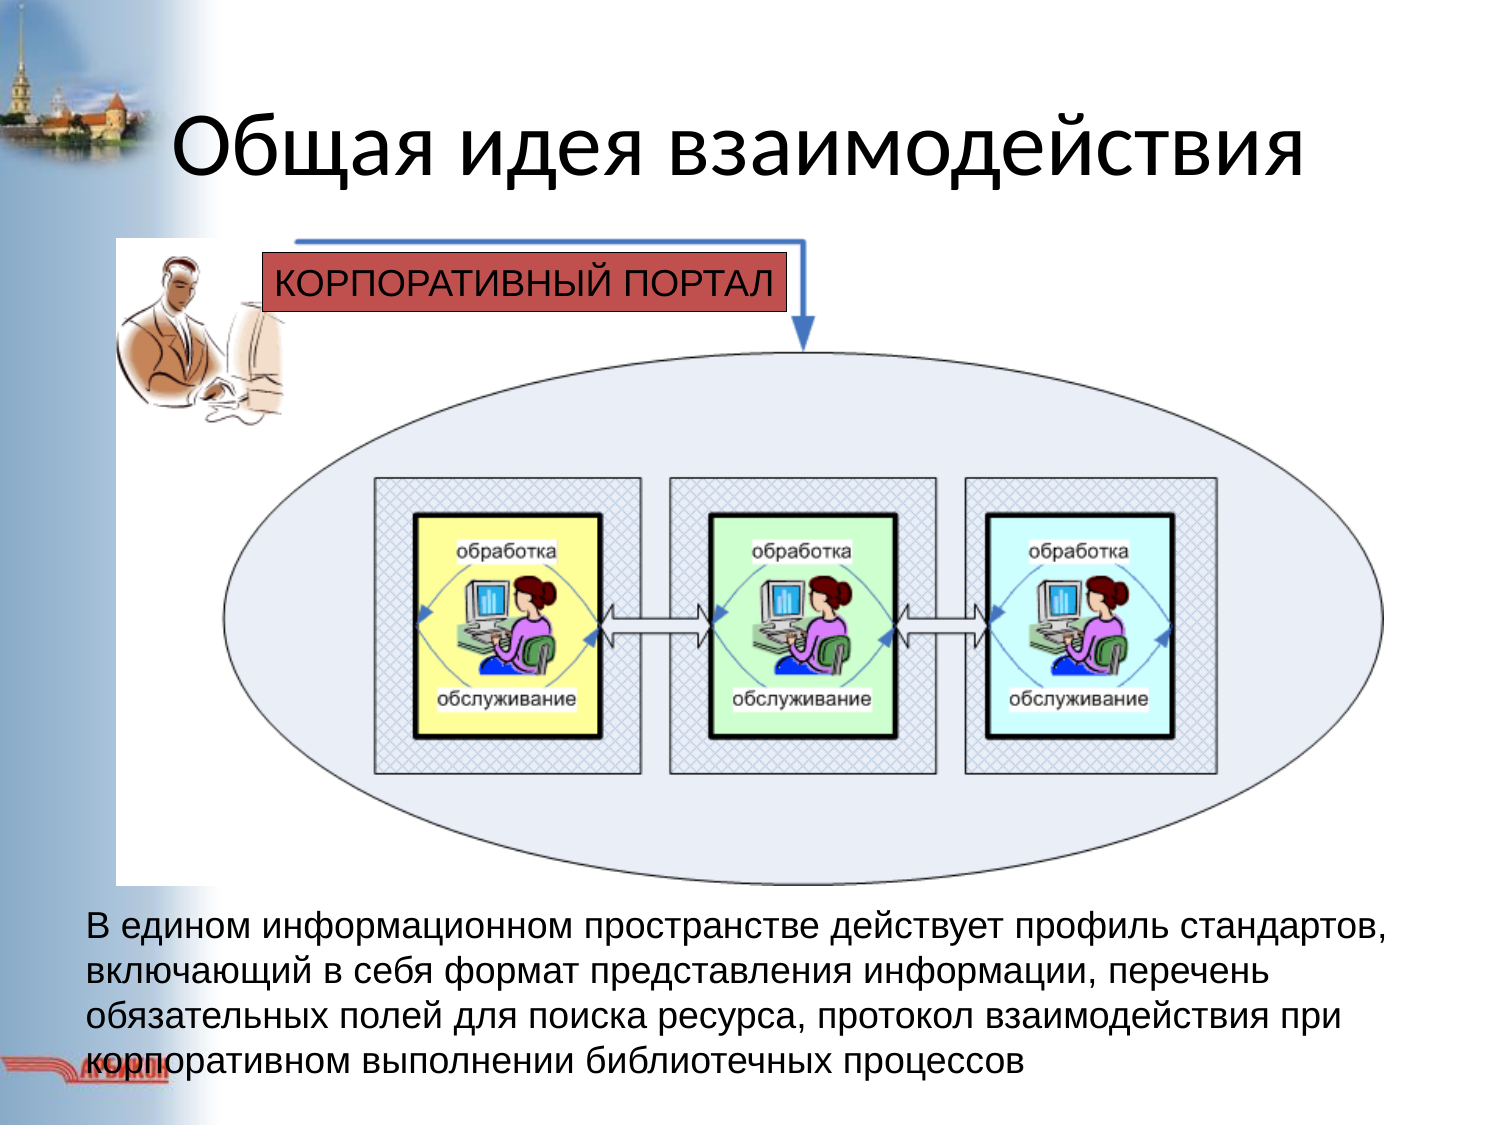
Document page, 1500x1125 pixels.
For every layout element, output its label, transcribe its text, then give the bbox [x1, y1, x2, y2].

text_box В едином информационном пространстве действует профиль стандартов, включающий в себя формат представления информации, перечень обязательных полей для поиска ресурса, протокол взаимодействия при корпоративном выполнении библиотечных процессов [70, 893, 1435, 1089]
title Общая идея взаимодействия [75, 45, 1425, 233]
picture [0, 0, 1500, 1125]
